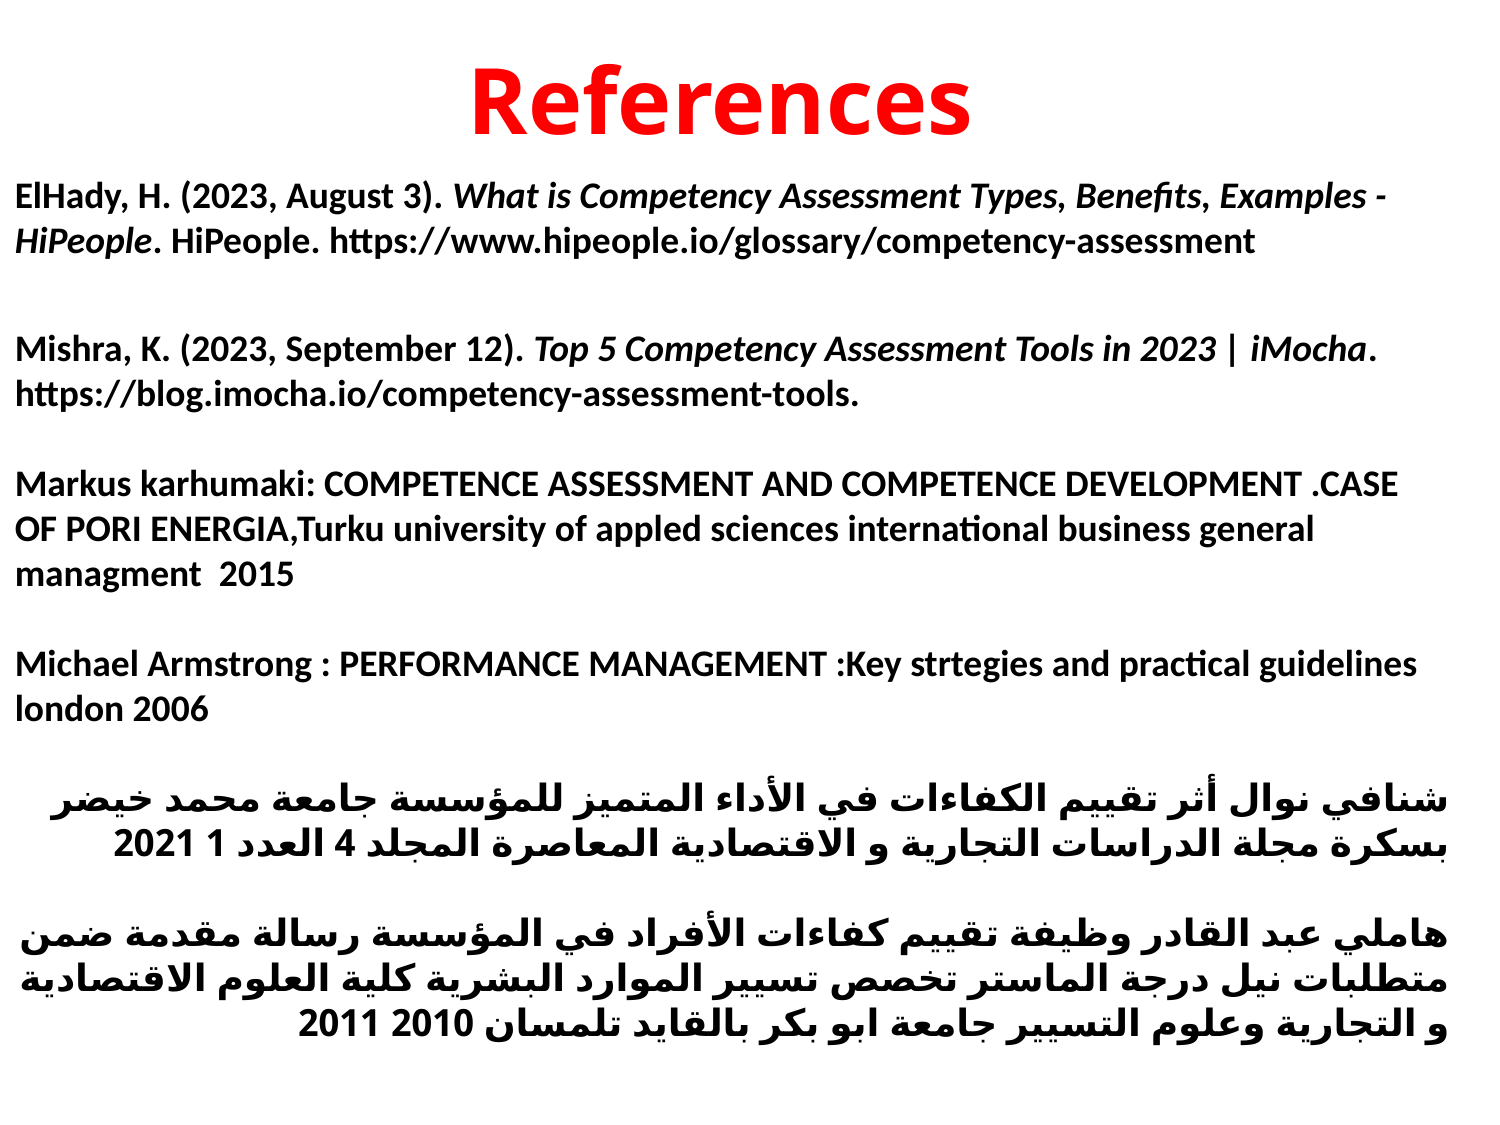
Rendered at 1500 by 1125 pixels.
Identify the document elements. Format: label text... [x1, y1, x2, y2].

text_box ElHady, H. (2023, August 3). What is Competency Assessment Types, Benefits, Examples - HiPeople. HiPeople. https://www.hipeople.io/glossary/competency-assessment [0, 163, 1465, 269]
text_box References [421, 35, 1020, 160]
text_box Mishra, K. (2023, September 12). Top 5 Competency Assessment Tools in 2023 | iMocha. https://blog.imocha.io/competency-assessment-tools. Markus karhumaki: COMPETENCE ASSESSMENT AND COMPETENCE DEVELOPMENT .CASE OF PORI ENERGIA,Turku university of appled sciences international business general managment 2015 Michael Armstrong : PERFORMANCE MANAGEMENT :Key strtegies and practical guidelines london 2006 شنافي نوال أثر تقييم الكفاءات في الأداء المتميز للمؤسسة جامعة محمد خيضر بسكرة مجلة الدراسات التجارية و الاقتصادية المعاصرة المجلد 4 العدد 1 2021 هاملي عبد القادر وظيفة تقييم كفاءات الأفراد في المؤسسة رسالة مقدمة ضمن متطلبات نيل درجة الماستر تخصص تسيير الموارد البشرية كلية العلوم الاقتصادية و التجارية وعلوم التسيير جامعة ابو بكر بالقايد تلمسان 2010 2011 [0, 316, 1465, 1052]
